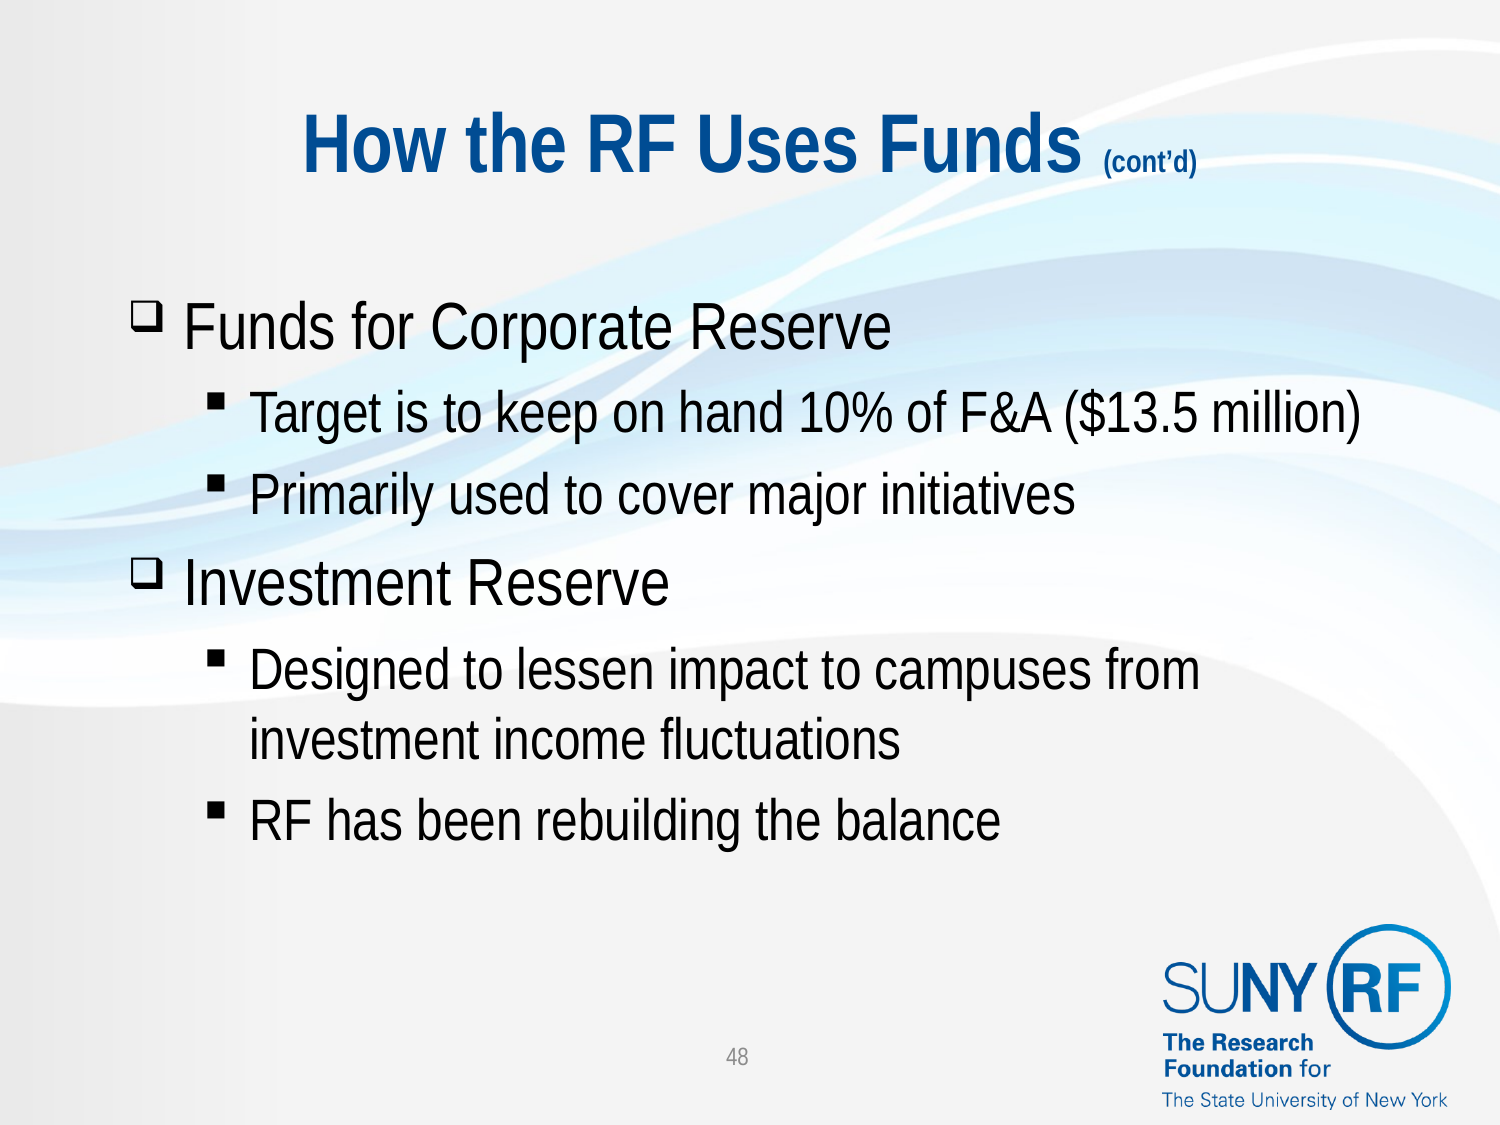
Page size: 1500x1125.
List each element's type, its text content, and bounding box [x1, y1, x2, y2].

slide_number 48 [624, 1025, 850, 1085]
picture [0, 0, 1500, 1125]
list Funds for Corporate Reserve Target is to keep on hand 10% of F&A ($13.5 million) Primarily used to cover major initiatives Investment Reserve Designed to lessen impact to campuses from investment income fluctuations RF has been rebuilding the balance [112, 274, 1438, 926]
title How the RF Uses Funds (cont’d) [74, 44, 1426, 233]
